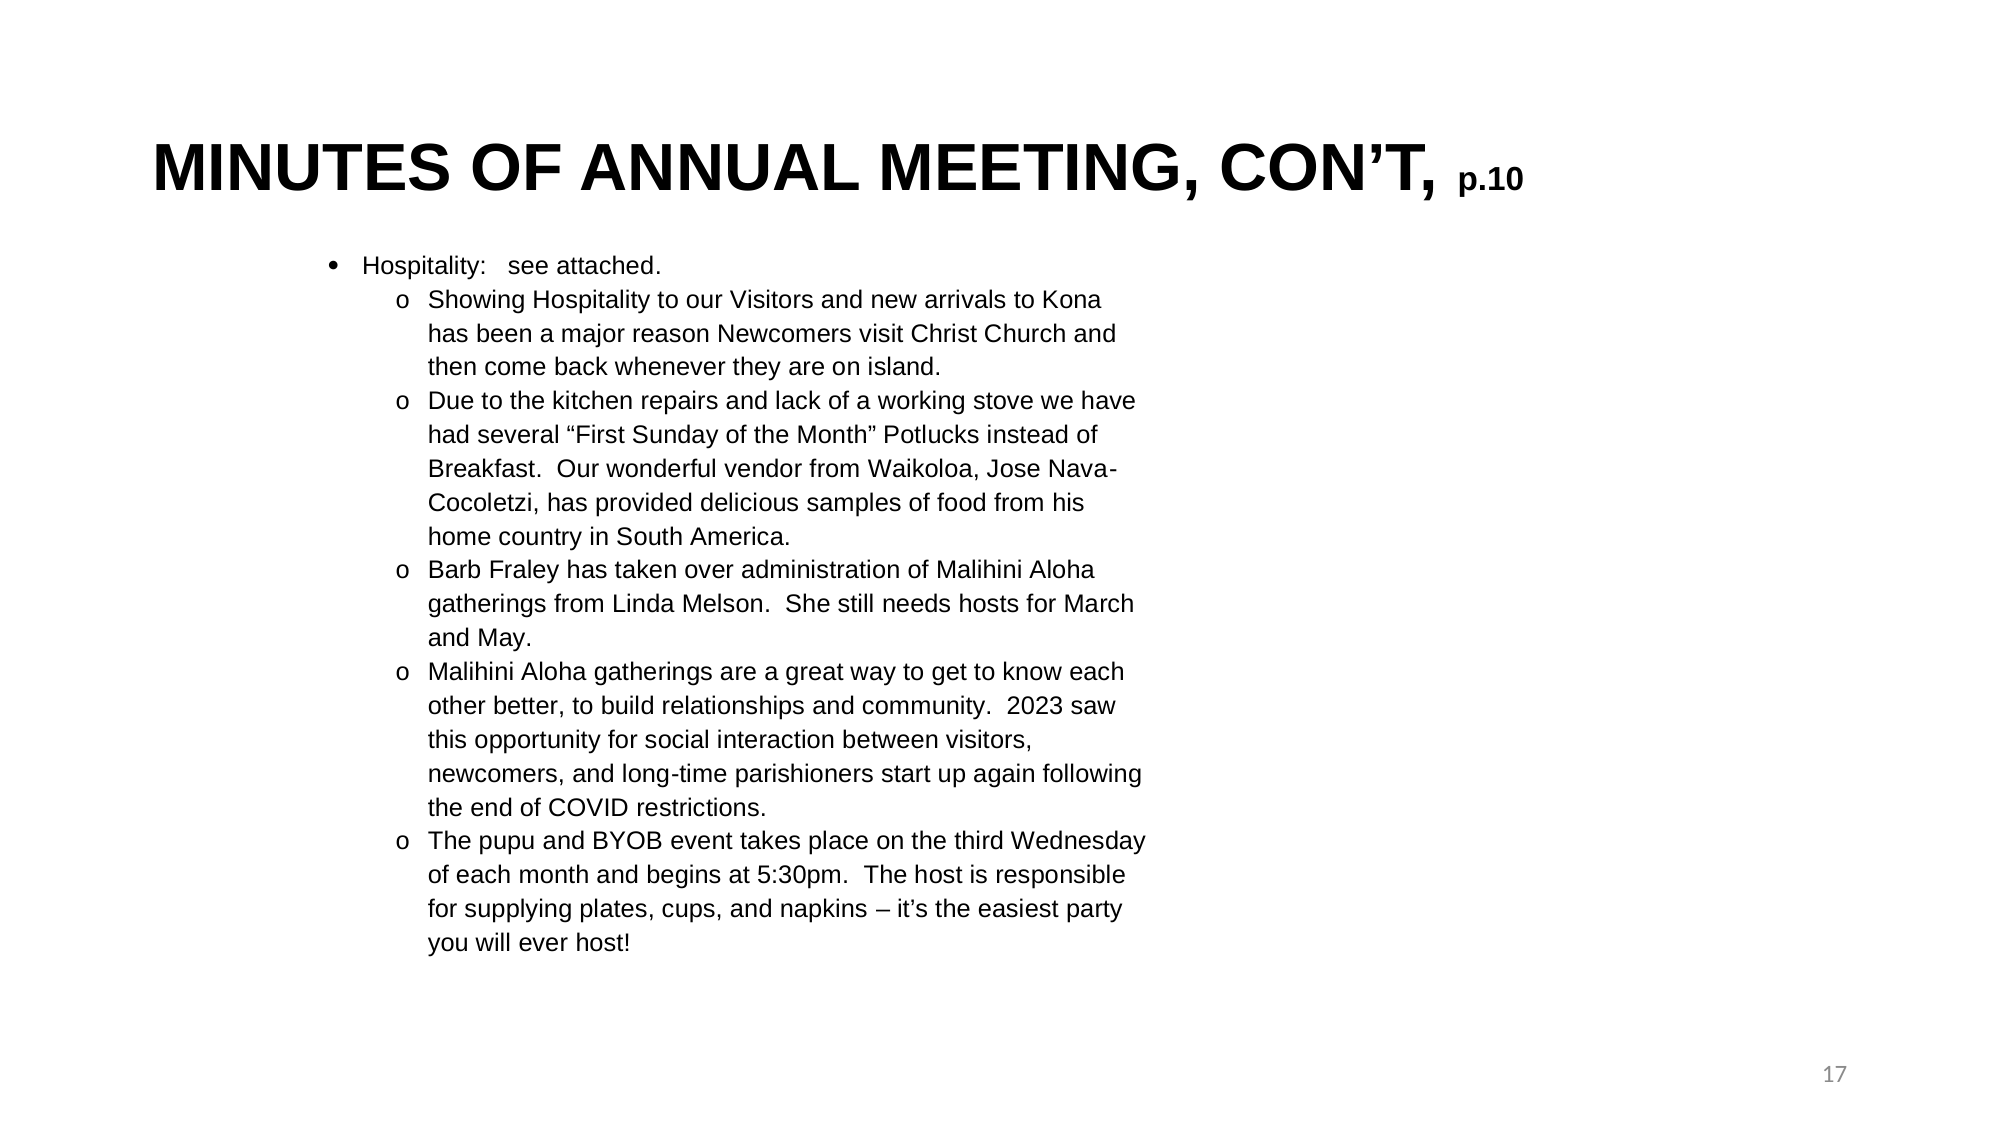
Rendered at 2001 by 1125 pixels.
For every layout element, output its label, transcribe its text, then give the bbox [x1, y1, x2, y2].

slide_number 17 [1412, 1042, 1863, 1103]
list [296, 248, 1152, 963]
title MINUTES OF ANNUAL MEETING, CON’T, p.10 [137, 59, 1863, 278]
